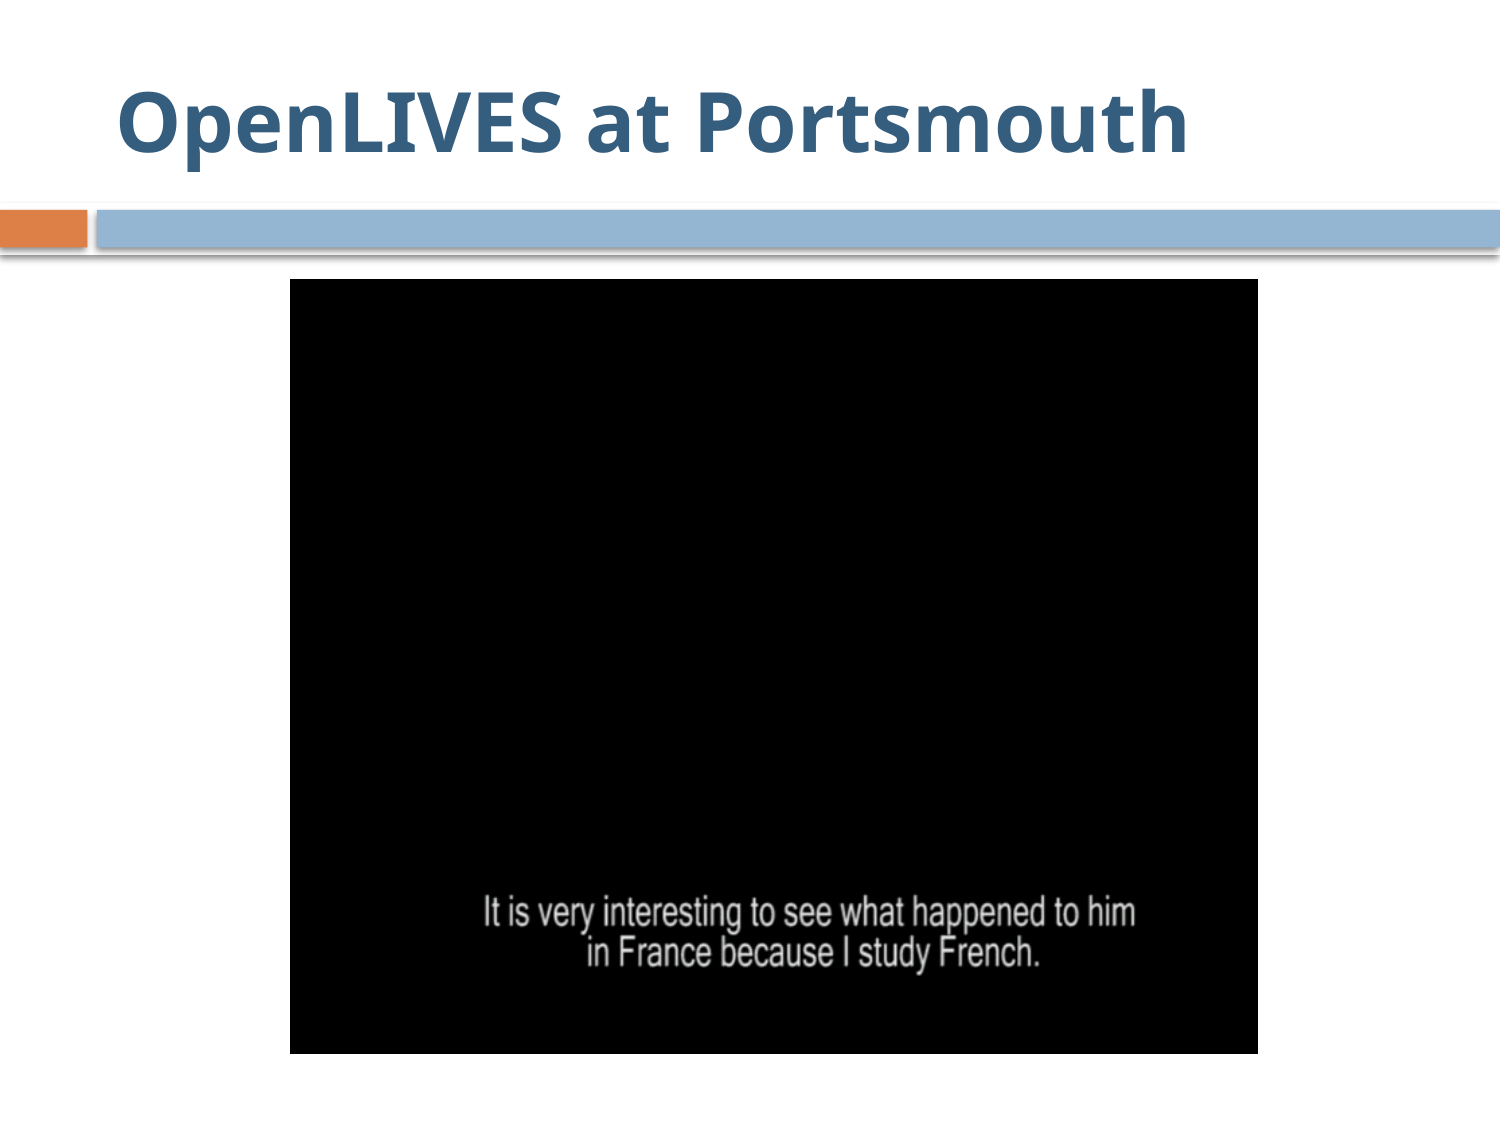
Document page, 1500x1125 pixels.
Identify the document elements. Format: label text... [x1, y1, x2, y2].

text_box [288, 278, 1259, 1055]
title OpenLIVES at Portsmouth [100, 37, 1439, 201]
